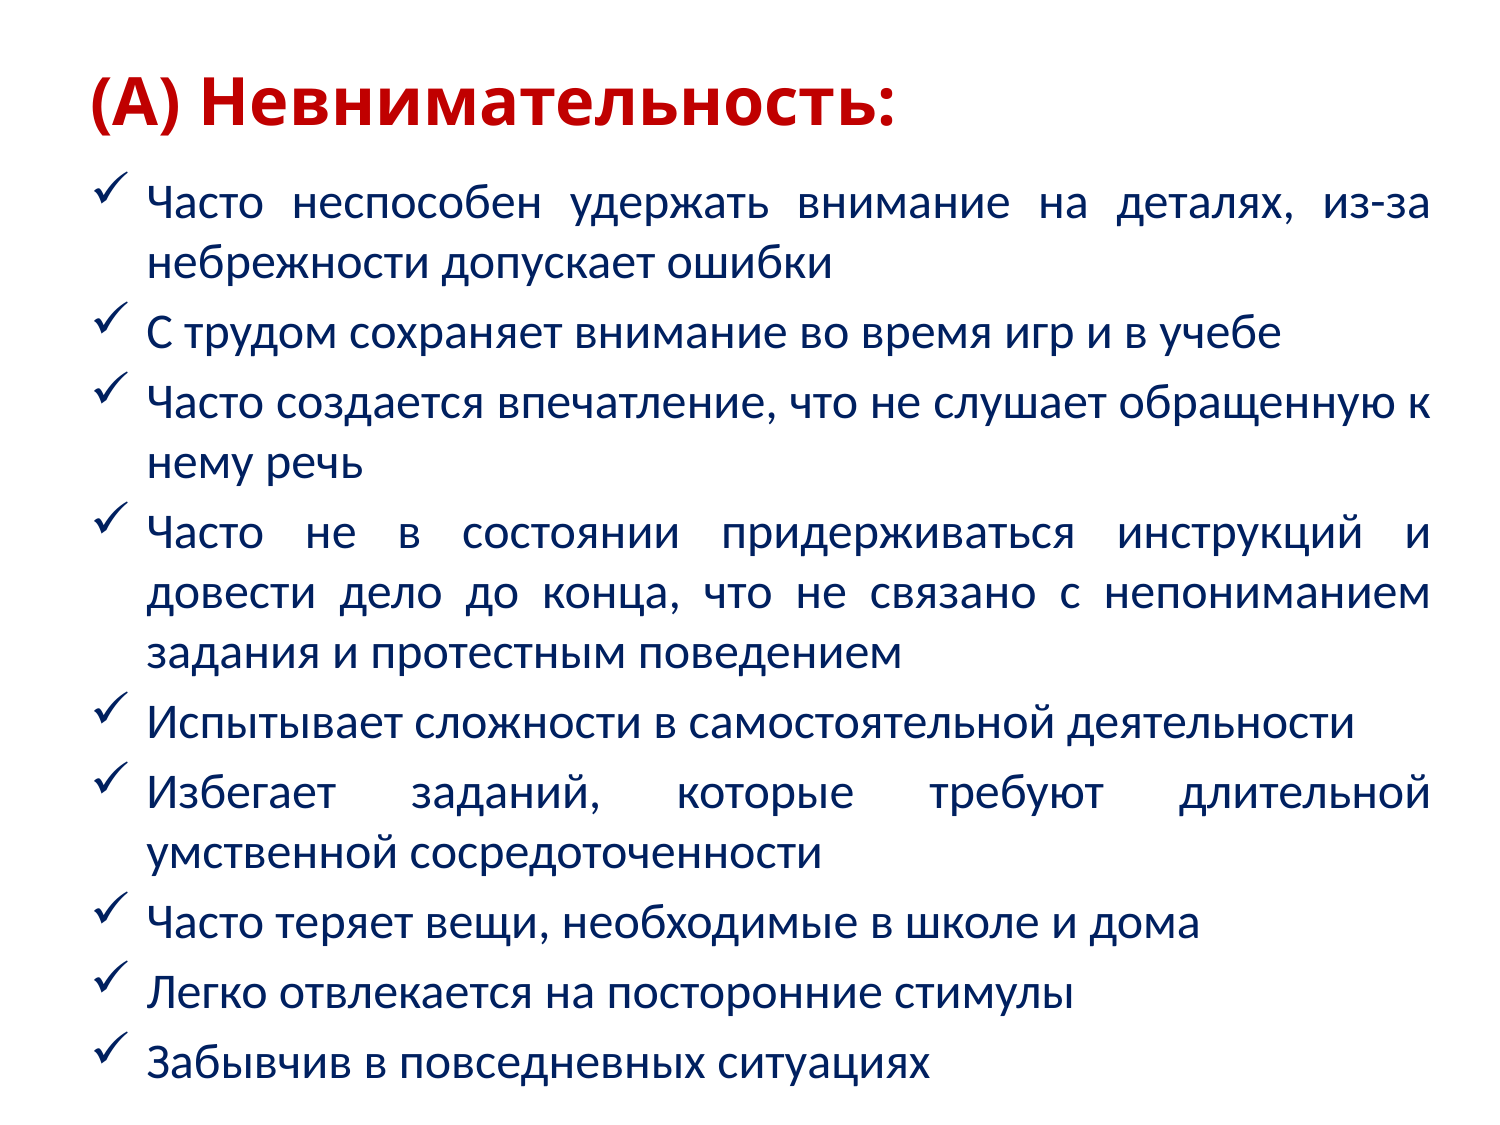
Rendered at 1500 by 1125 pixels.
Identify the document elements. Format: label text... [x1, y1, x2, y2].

list Часто неспособен удержать внимание на деталях, из-за небрежности допускает ошибки С трудом сохраняет внимание во время игр и в учебе Часто создается впечатление, что не слушает обращенную к нему речь Часто не в состоянии придерживаться инструкций и довести дело до конца, что не связано с непониманием задания и протестным поведением Испытывает сложности в самостоятельной деятельности Избегает заданий, которые требуют длительной умственной сосредоточенности Часто теряет вещи, необходимые в школе и дома Легко отвлекается на посторонние стимулы Забывчив в повседневных ситуациях [75, 160, 1447, 1125]
title (А) Невнимательность: [75, 45, 1425, 160]
